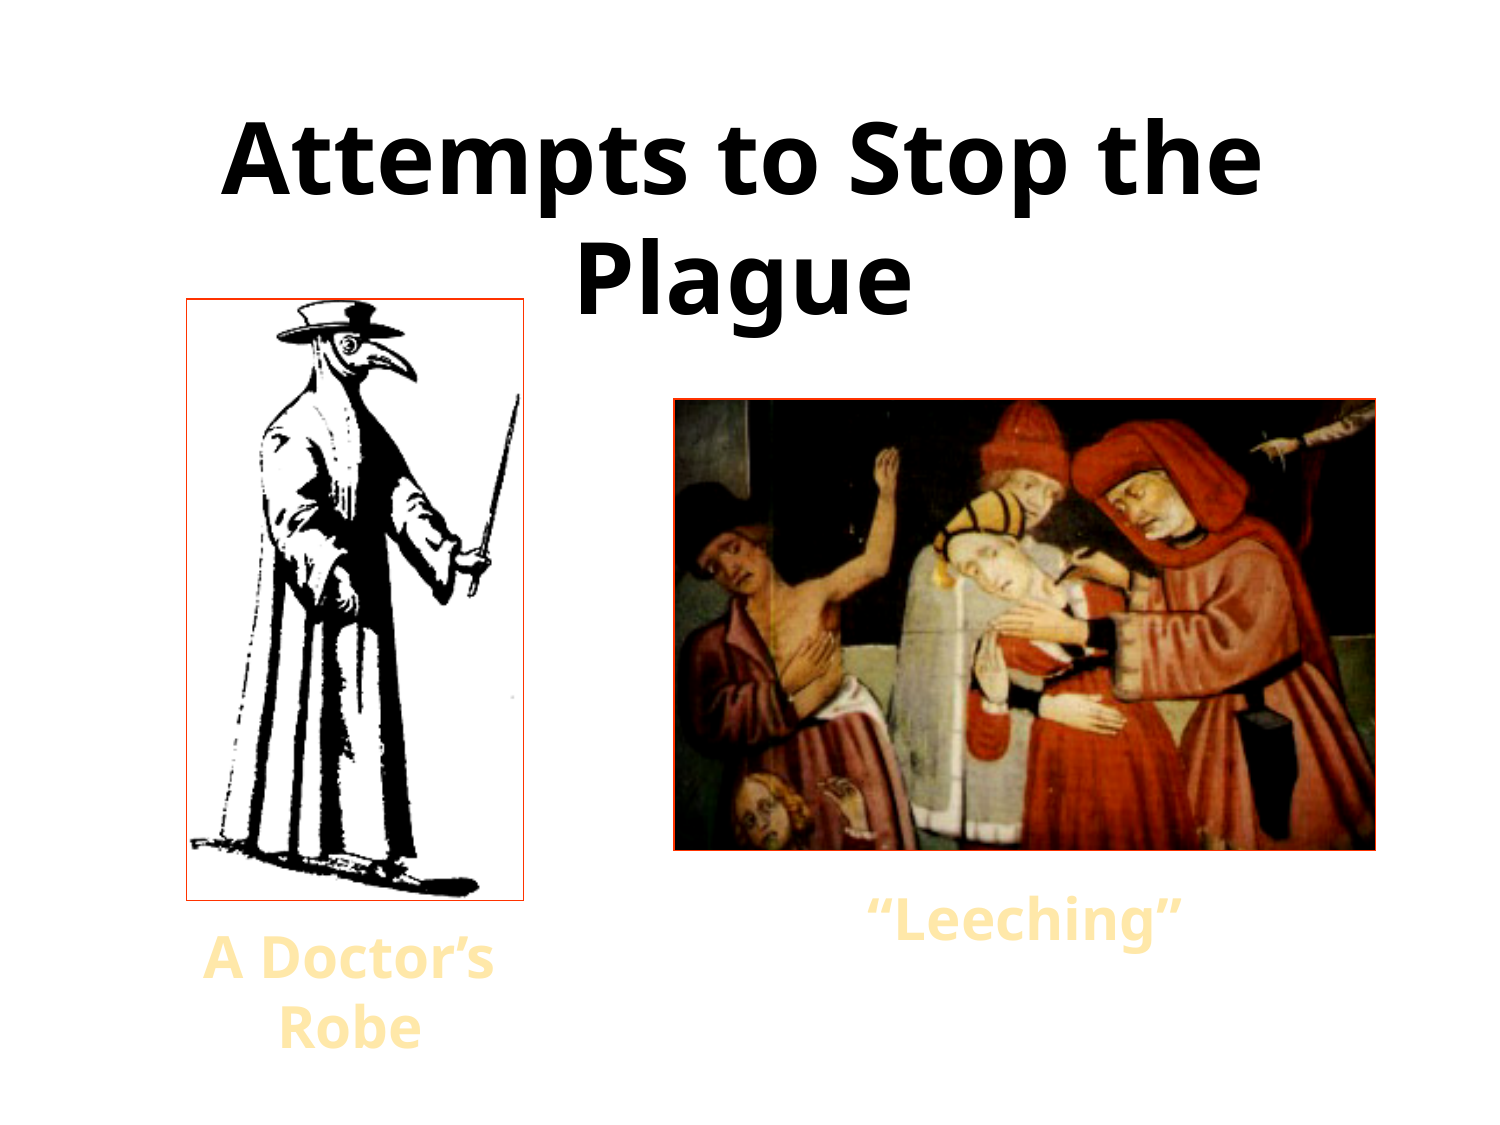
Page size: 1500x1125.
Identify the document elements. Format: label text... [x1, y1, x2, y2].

picture [187, 299, 524, 901]
text_box Attempts to Stop the Plague [99, 87, 1388, 343]
picture [674, 399, 1376, 851]
text_box A Doctor’s Robe [112, 912, 588, 1068]
text_box “Leeching” [787, 875, 1263, 960]
